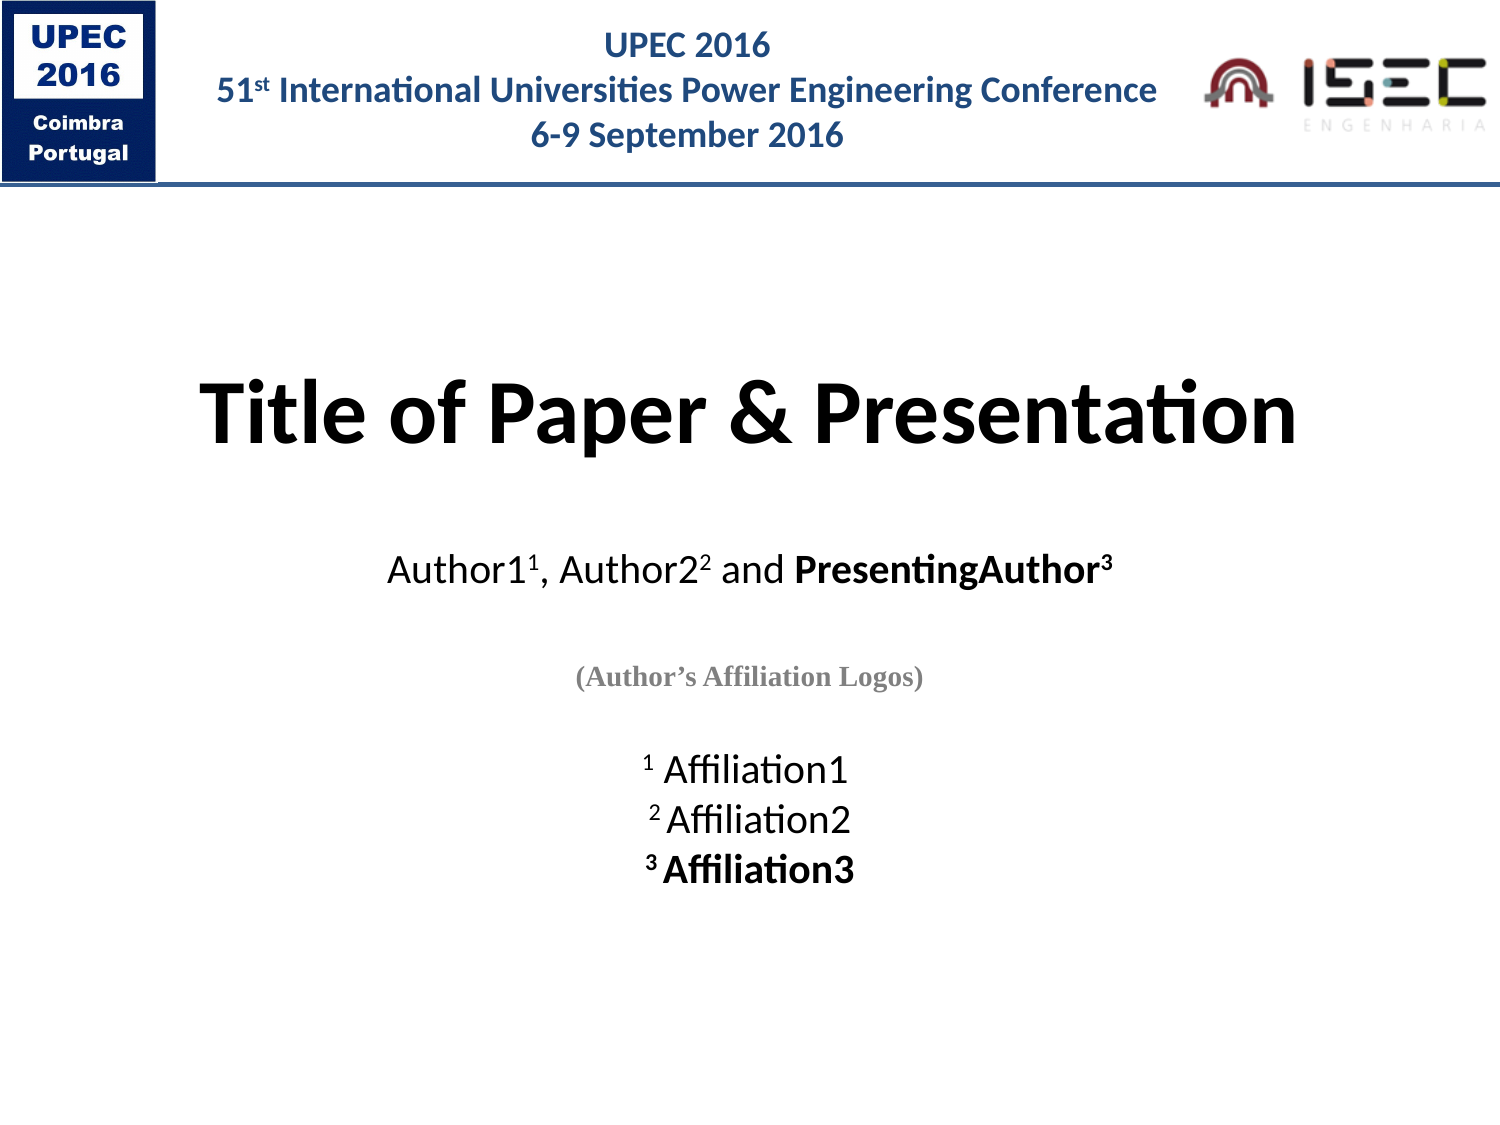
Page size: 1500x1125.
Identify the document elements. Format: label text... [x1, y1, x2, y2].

title Title of Paper & Presentation Author11, Author22 and PresentingAuthor3 1 Affiliation1 2 Affiliation2 3 Affiliation3 [112, 317, 1388, 649]
title Title of Paper & Presentation Author11, Author22 and PresentingAuthor3 1 Affiliation1 2 Affiliation2 3 Affiliation3 [112, 700, 1388, 1006]
picture [1193, 37, 1492, 136]
picture [0, 0, 158, 184]
text_box (Author’s Affiliation Logos) [0, 649, 1500, 700]
text_box UPEC 2016 51st International Universities Power Engineering Conference 6-9 September 2016 [162, 12, 1213, 163]
